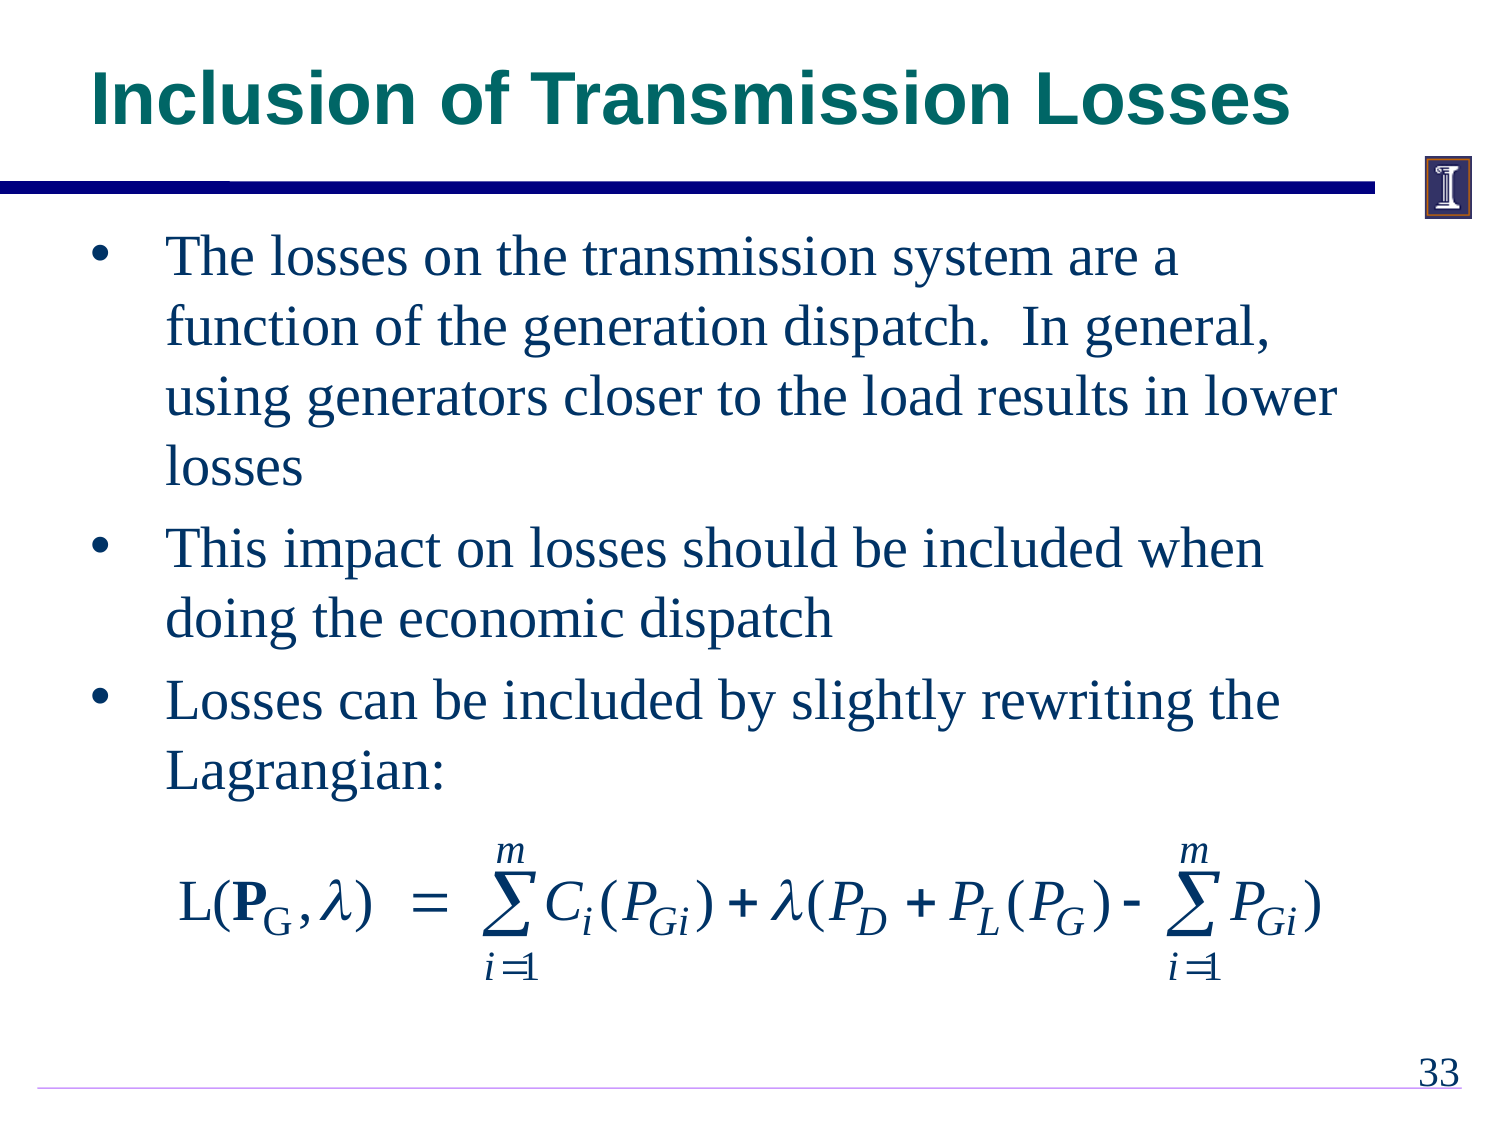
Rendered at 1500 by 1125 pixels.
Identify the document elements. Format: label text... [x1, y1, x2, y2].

list The losses on the transmission system are a function of the generation dispatch. In general, using generators closer to the load results in lower losses This impact on losses should be included when doing the economic dispatch Losses can be included by slightly rewriting the Lagrangian: [74, 209, 1388, 761]
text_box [174, 824, 1376, 988]
title Inclusion of Transmission Losses [74, 12, 1388, 188]
picture [1424, 156, 1472, 219]
text_box 32 [1162, 1037, 1475, 1113]
